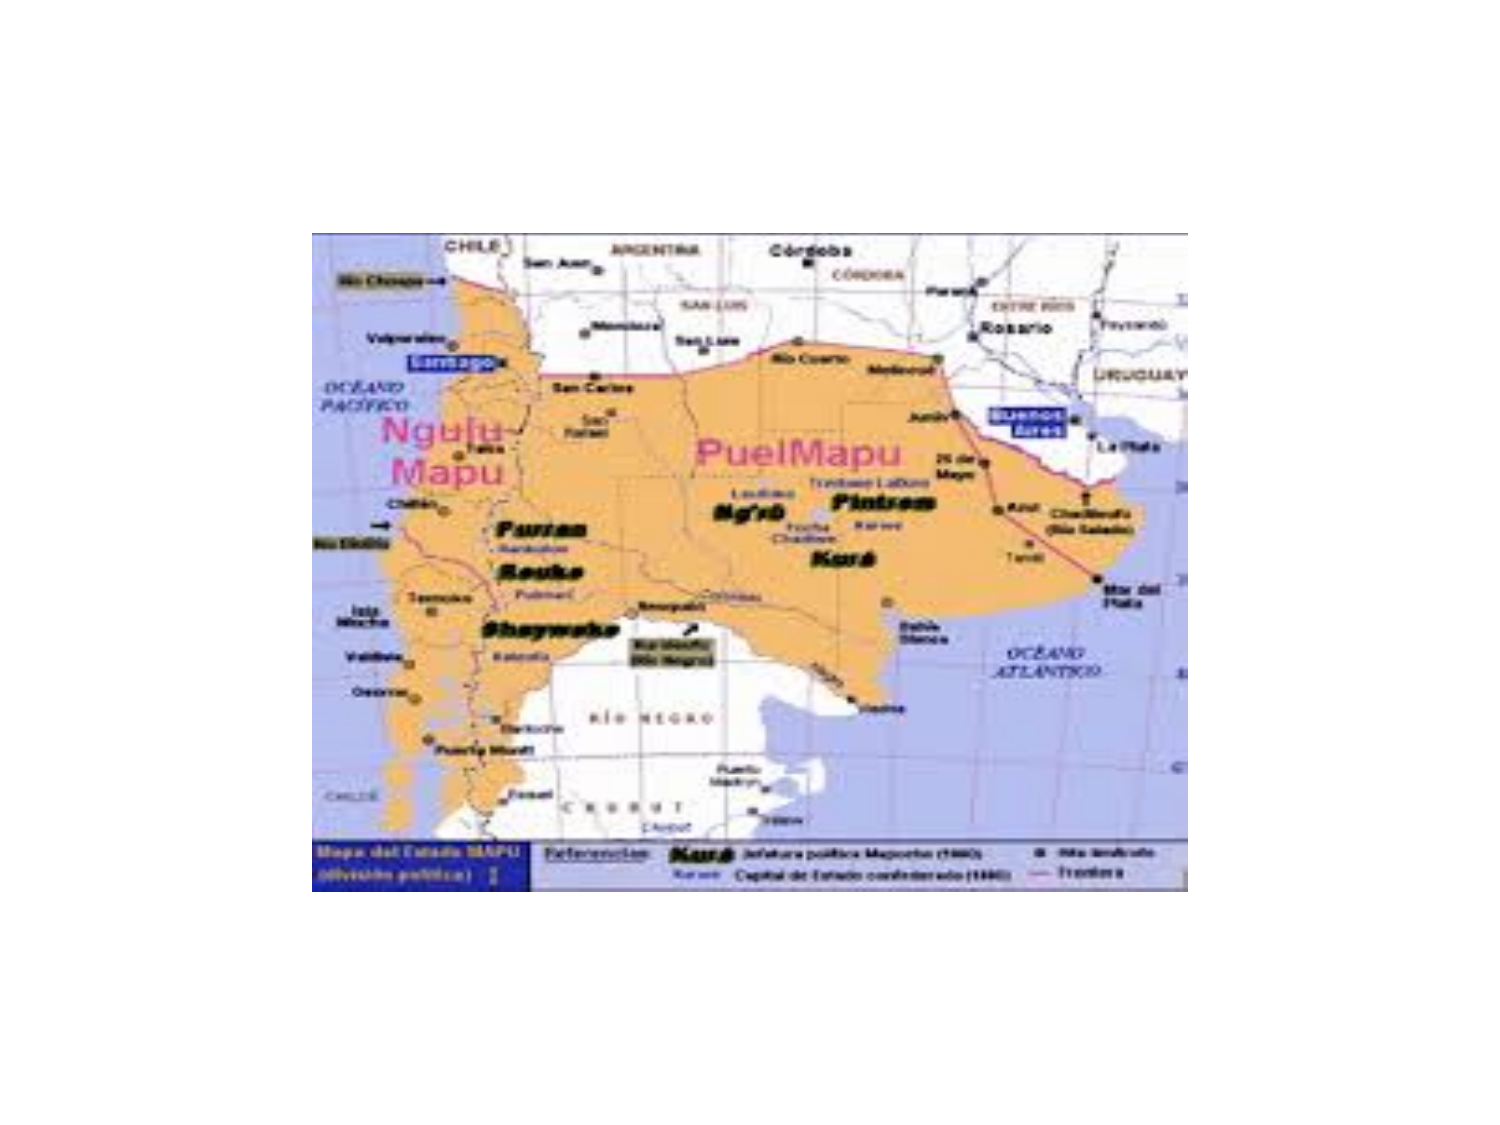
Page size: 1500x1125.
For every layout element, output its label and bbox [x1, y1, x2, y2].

picture [311, 232, 1189, 892]
